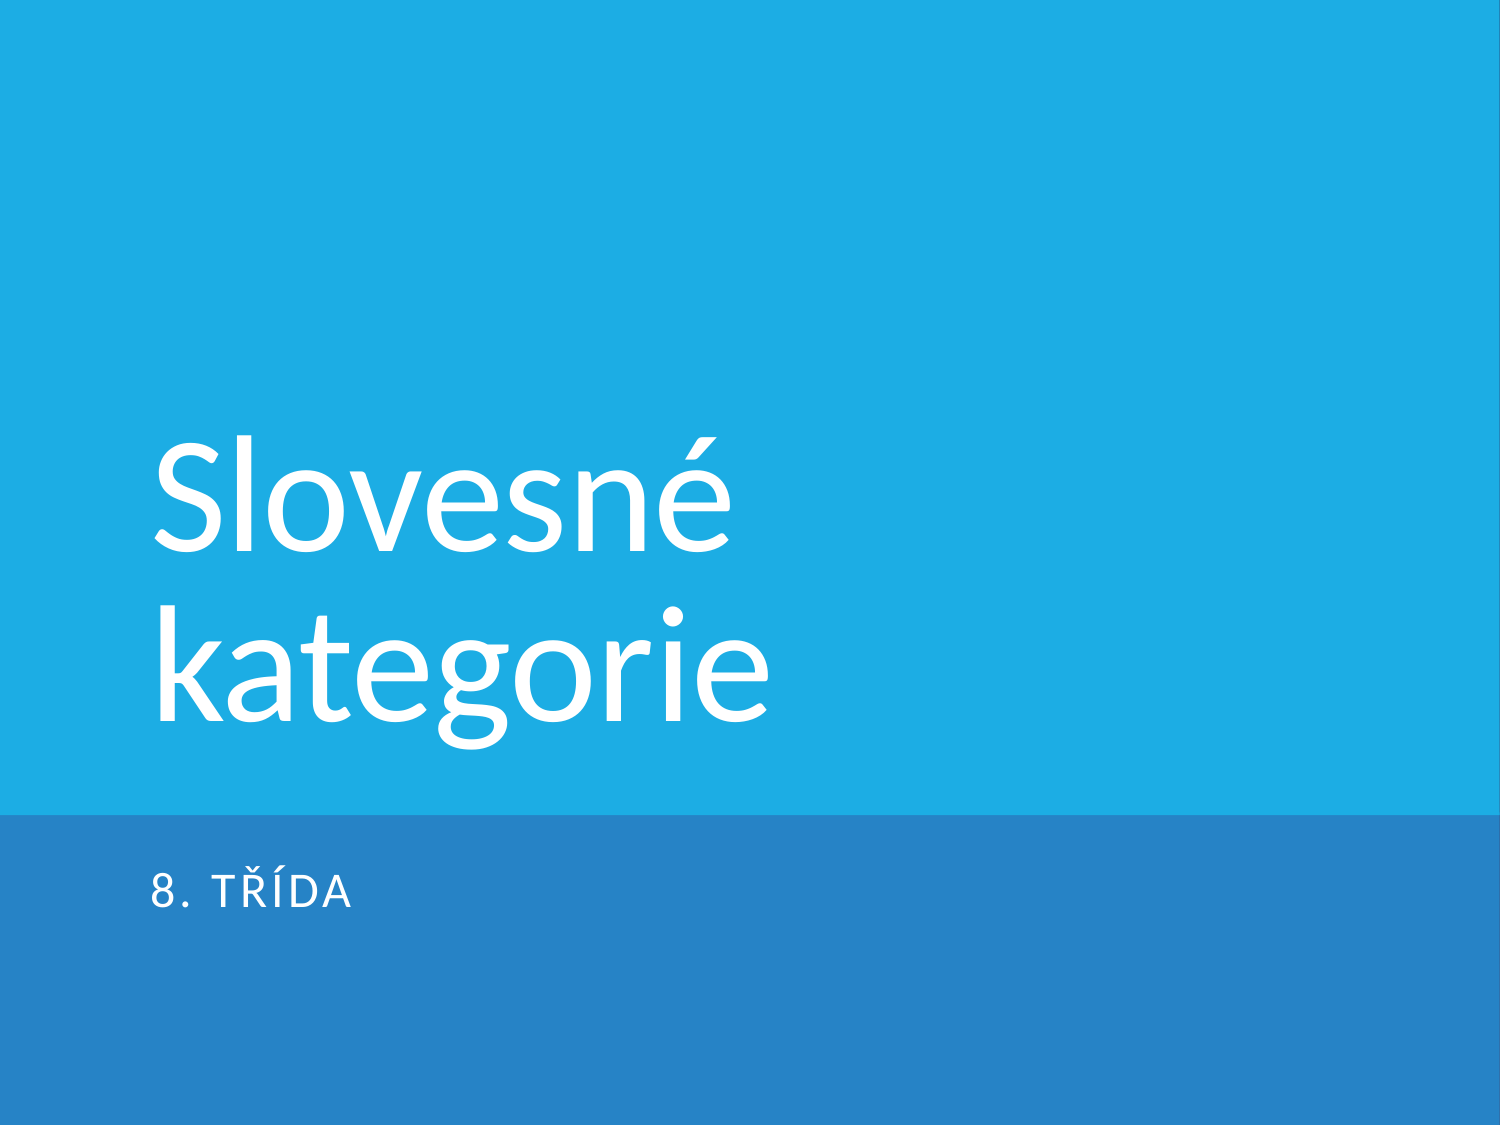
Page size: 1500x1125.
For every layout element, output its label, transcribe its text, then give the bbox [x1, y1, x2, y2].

text_box [0, 0, 1500, 816]
text_box [0, 816, 1500, 1125]
subtitle 8. třída [135, 857, 1373, 1045]
title Slovesné kategorie [135, 124, 1373, 763]
